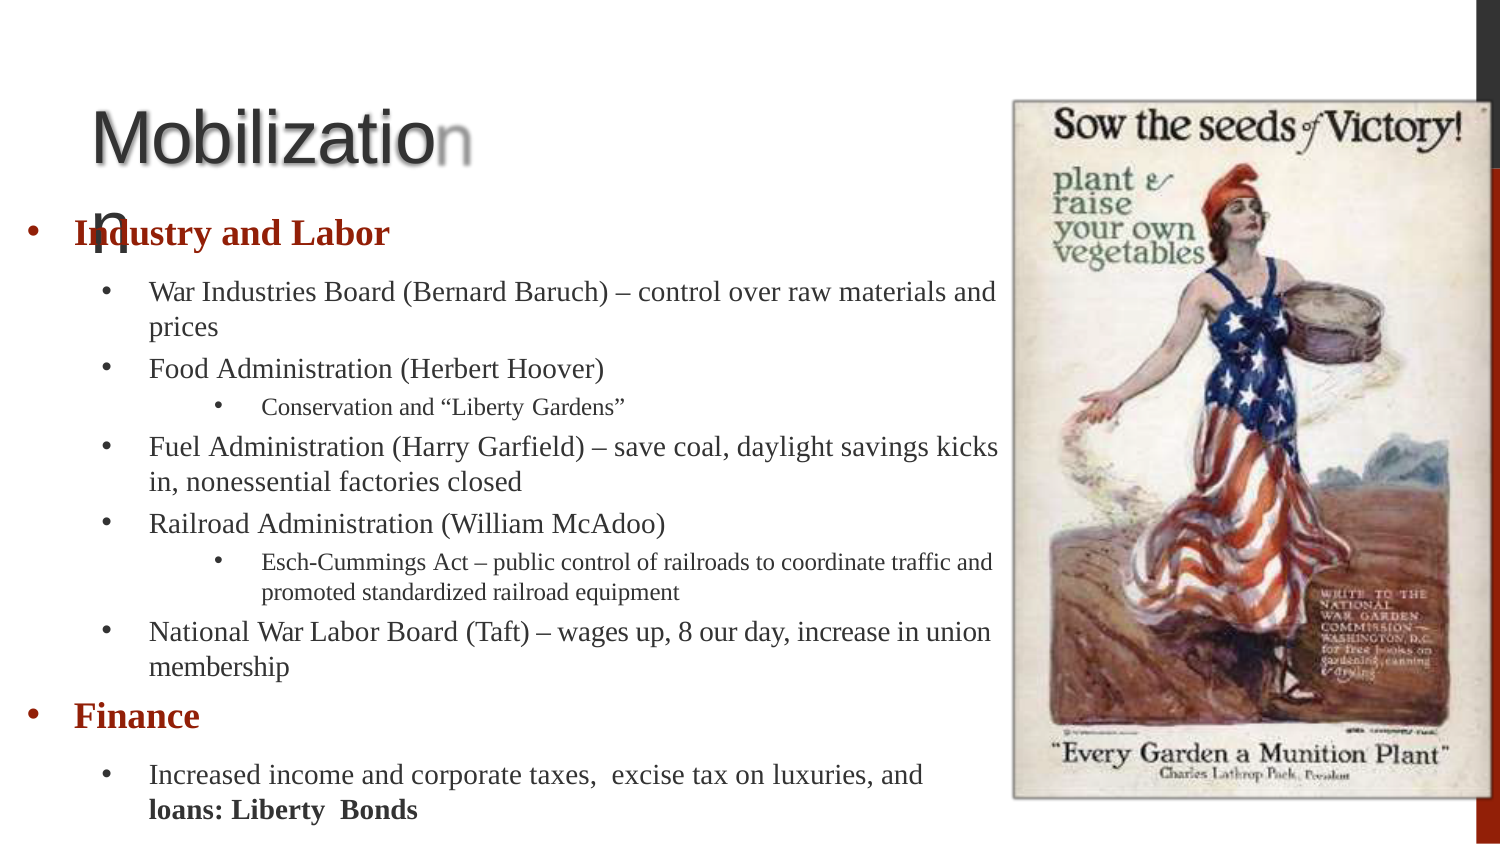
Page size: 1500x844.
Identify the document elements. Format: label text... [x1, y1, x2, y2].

title Mobilization [87, 86, 475, 180]
text_box Industry and Labor War Industries Board (Bernard Baruch) – control over raw materials and prices Food Administration (Herbert Hoover) Conservation and “Liberty Gardens” Fuel Administration (Harry Garfield) – save coal, daylight savings kicks in, nonessential factories closed Railroad Administration (William McAdoo) Esch-Cummings Act – public control of railroads to coordinate traffic and promoted standardized railroad equipment National War Labor Board (Taft) – wages up, 8 our day, increase in union membership Finance Increased income and corporate taxes, excise tax on luxuries, and loans: Liberty Bonds [24, 180, 1025, 826]
text_box [912, 98, 1500, 802]
text_box [42, 65, 525, 180]
